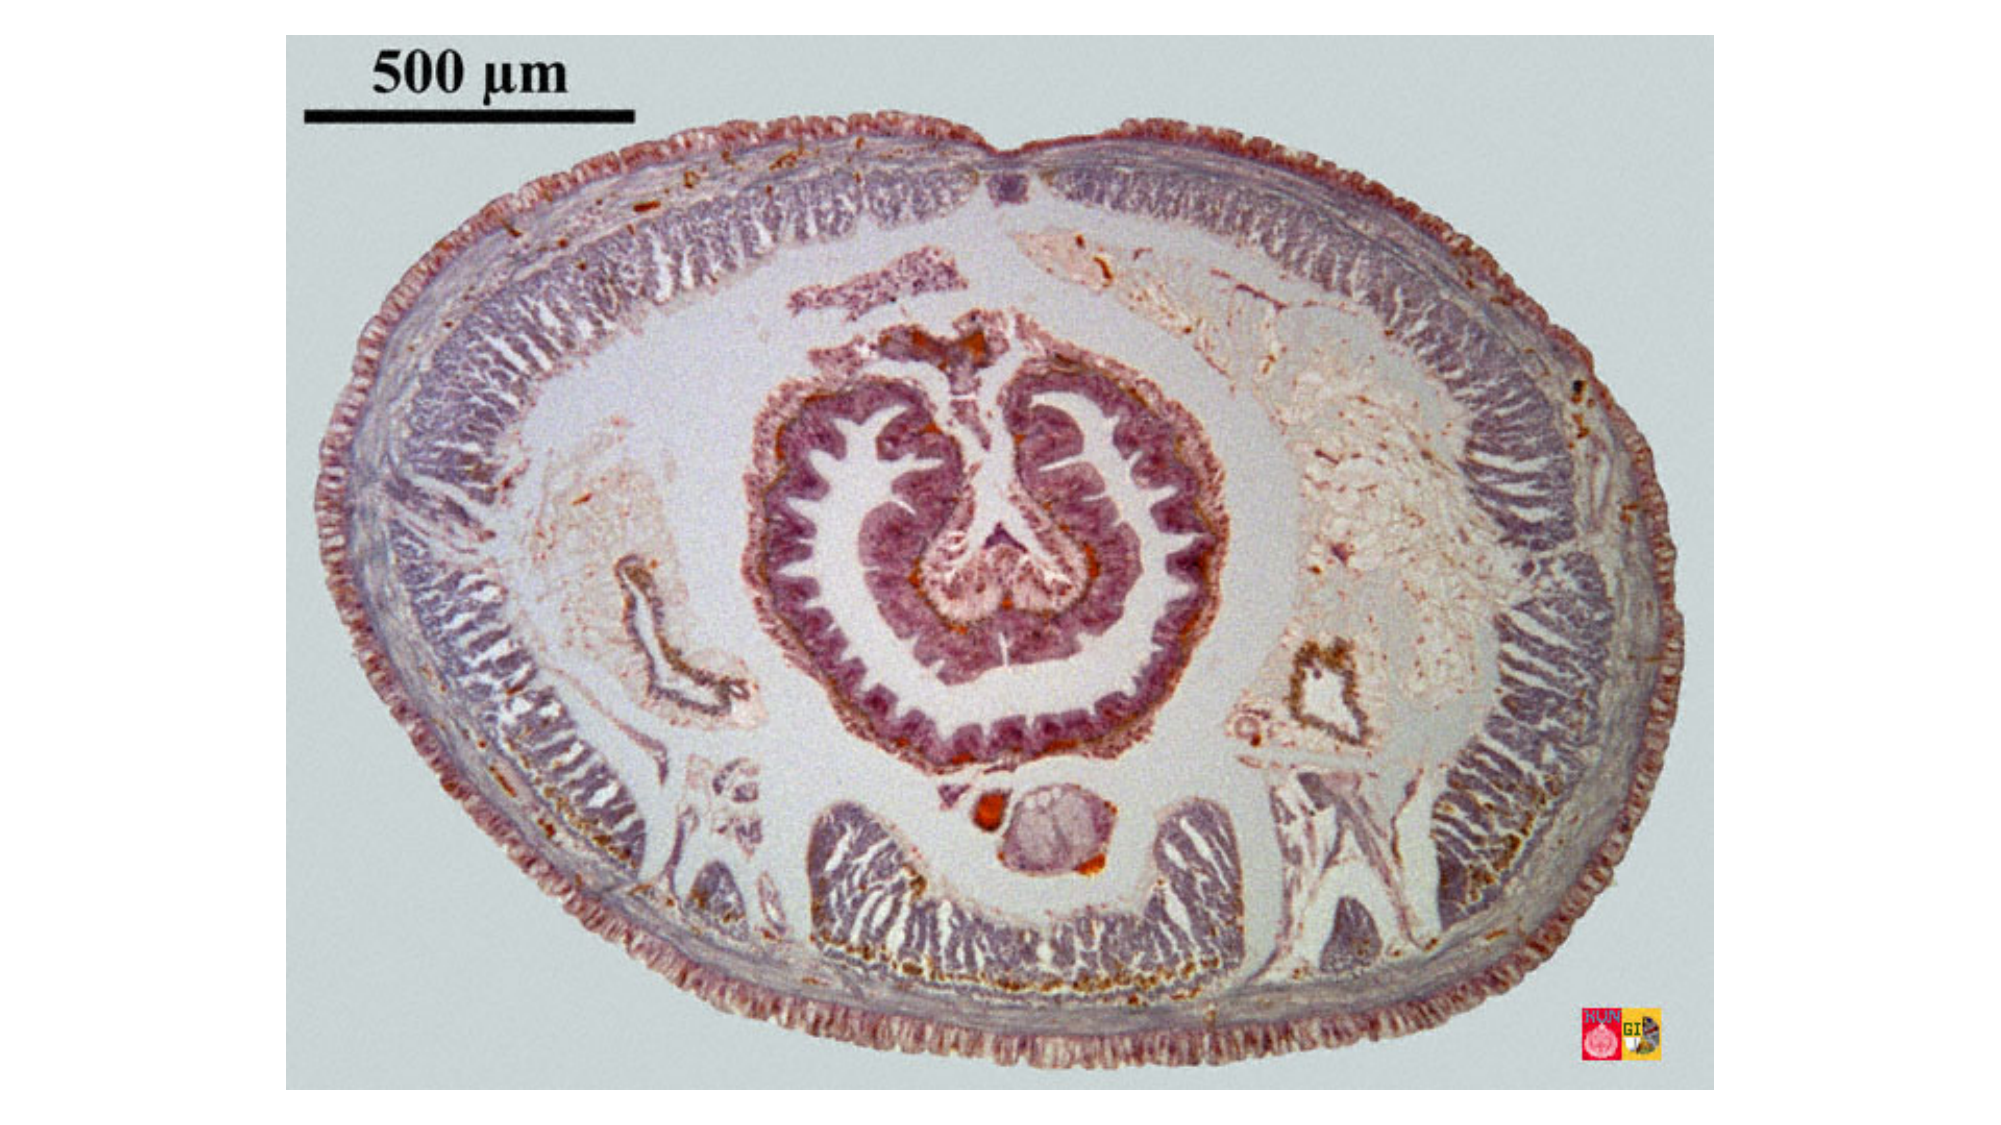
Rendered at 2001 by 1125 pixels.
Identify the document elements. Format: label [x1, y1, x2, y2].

picture [286, 35, 1714, 1090]
